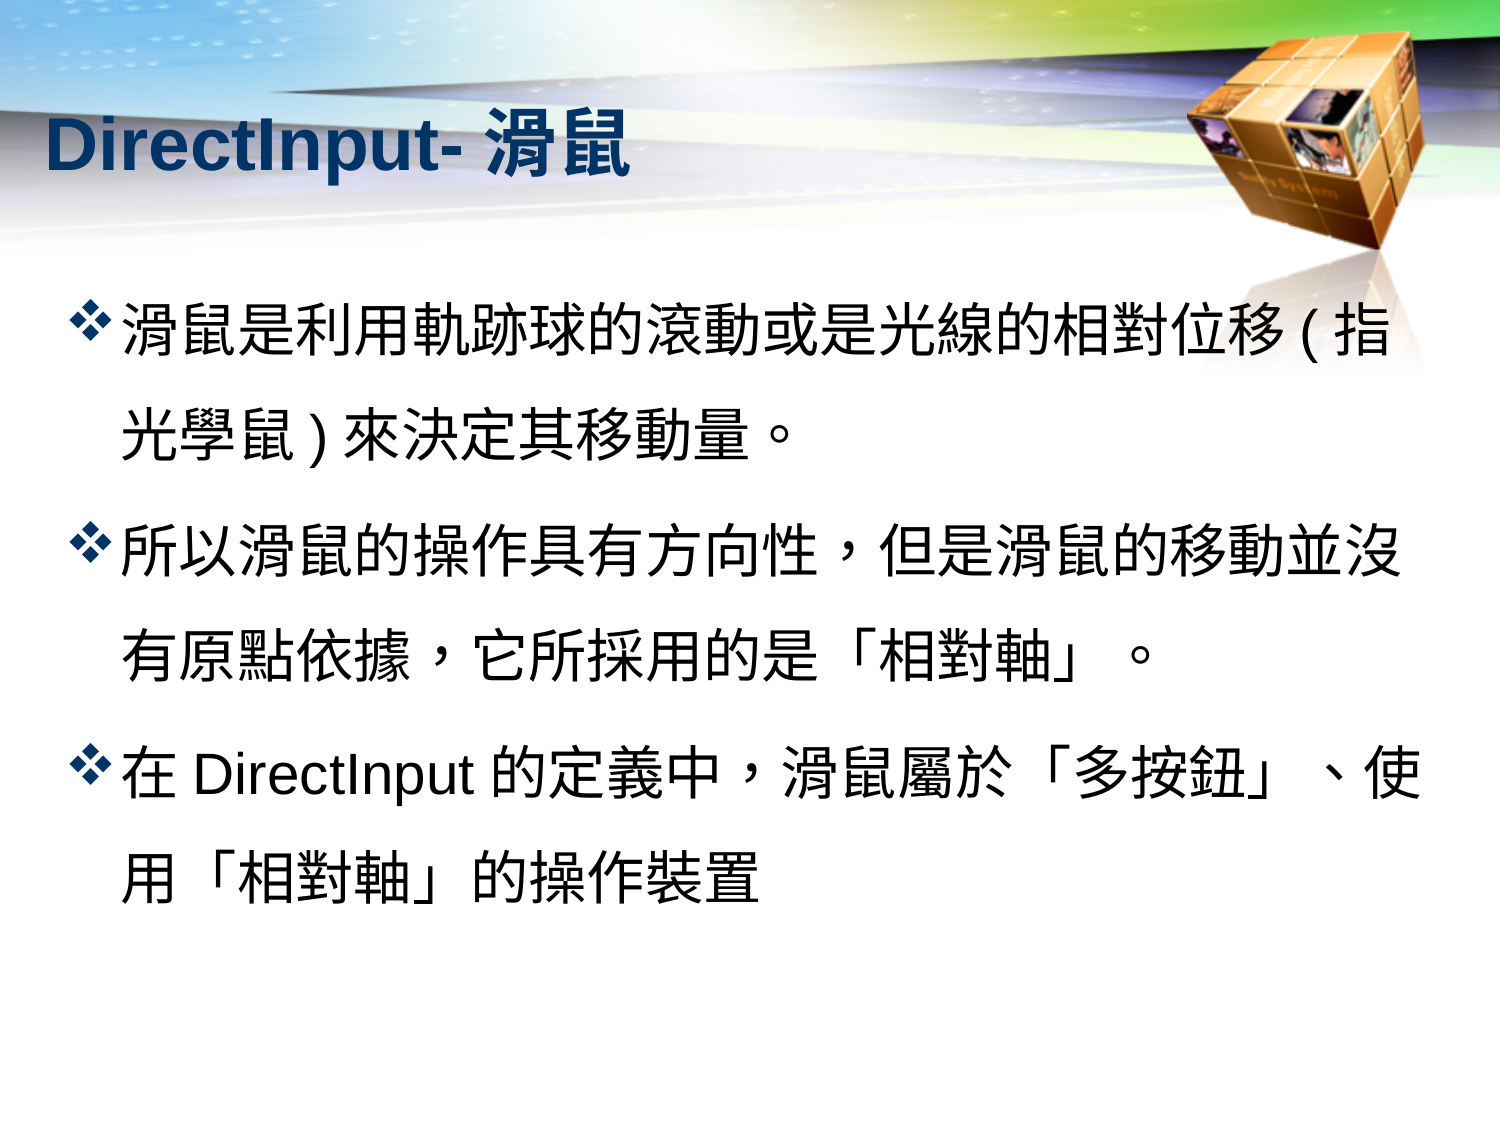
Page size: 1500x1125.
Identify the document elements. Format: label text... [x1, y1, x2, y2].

picture [0, 0, 1500, 263]
list 滑鼠是利用軌跡球的滾動或是光線的相對位移(指光學鼠)來決定其移動量。 所以滑鼠的操作具有方向性，但是滑鼠的移動並沒有原點依據，它所採用的是「相對軸」。 在DirectInput的定義中，滑鼠屬於「多按鈕」、使用「相對軸」的操作裝置 [49, 250, 1445, 1001]
title DirectInput-滑鼠 [0, 99, 1051, 181]
